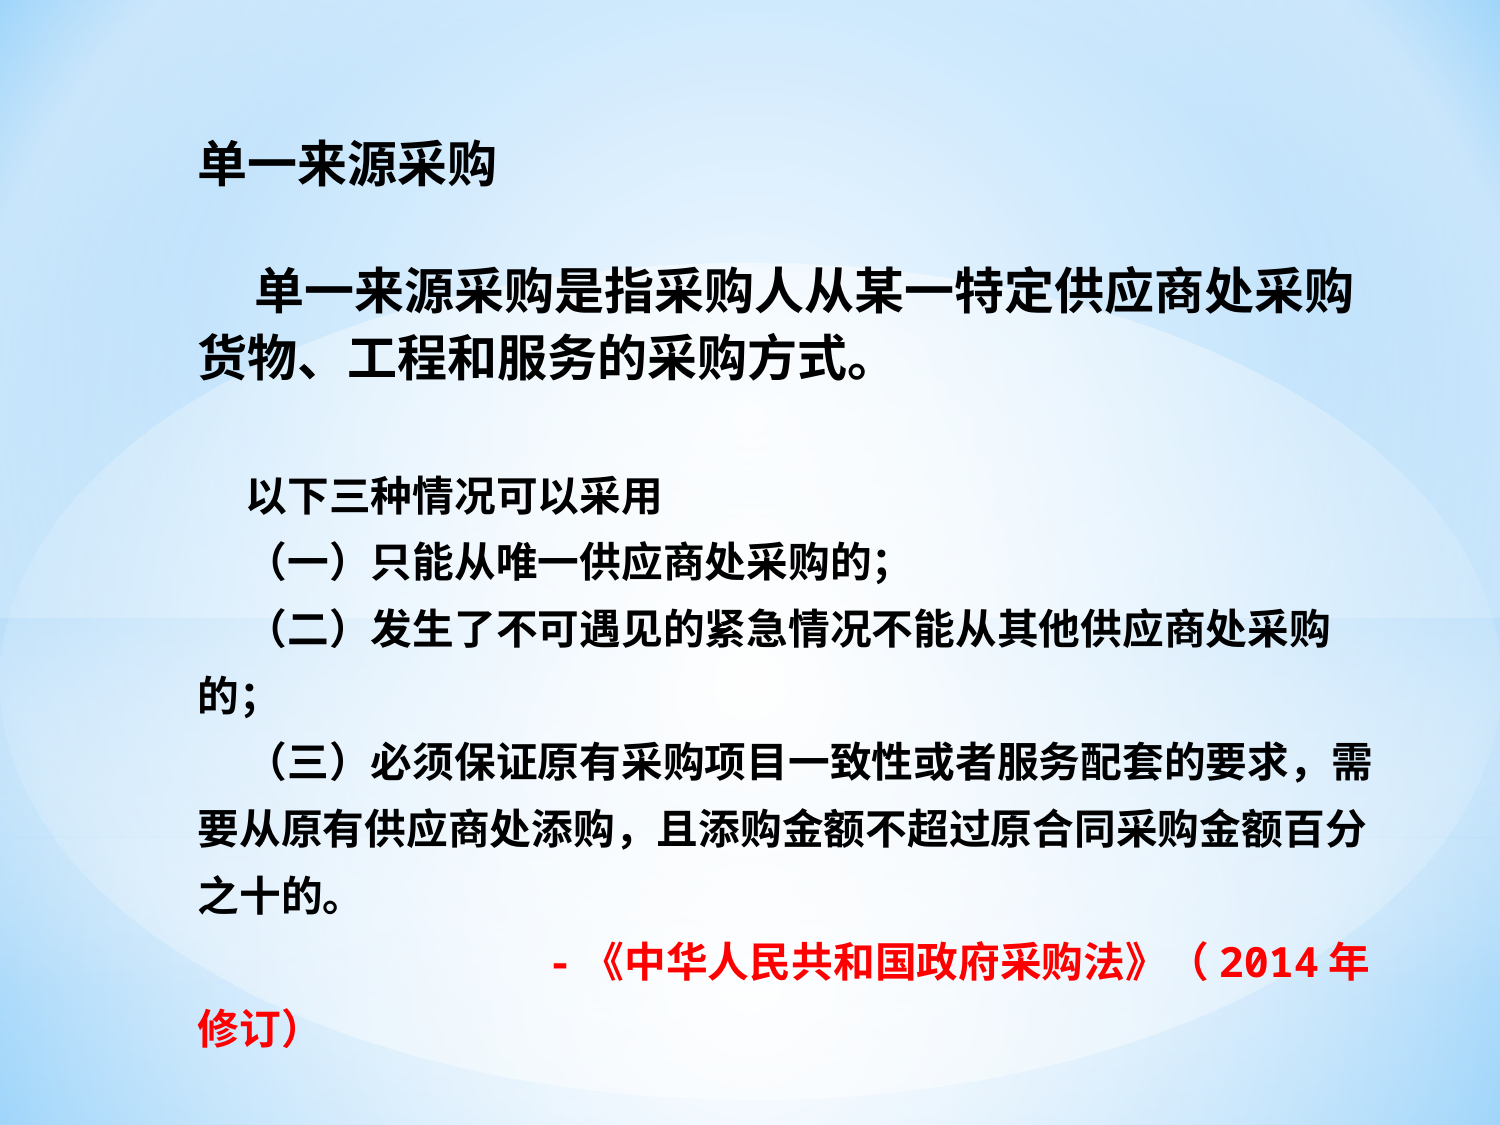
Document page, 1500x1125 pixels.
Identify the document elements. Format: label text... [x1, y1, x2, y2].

text_box 单一来源采购 单一来源采购是指采购人从某一特定供应商处采购货物、工程和服务的采购方式。 以下三种情况可以采用 （一）只能从唯一供应商处采购的； （二）发生了不可遇见的紧急情况不能从其他供应商处采购的； （三）必须保证原有采购项目一致性或者服务配套的要求，需要从原有供应商处添购，且添购金额不超过原合同采购金额百分之十的。 -《中华人民共和国政府采购法》（2014年修订） [182, 125, 1388, 1061]
